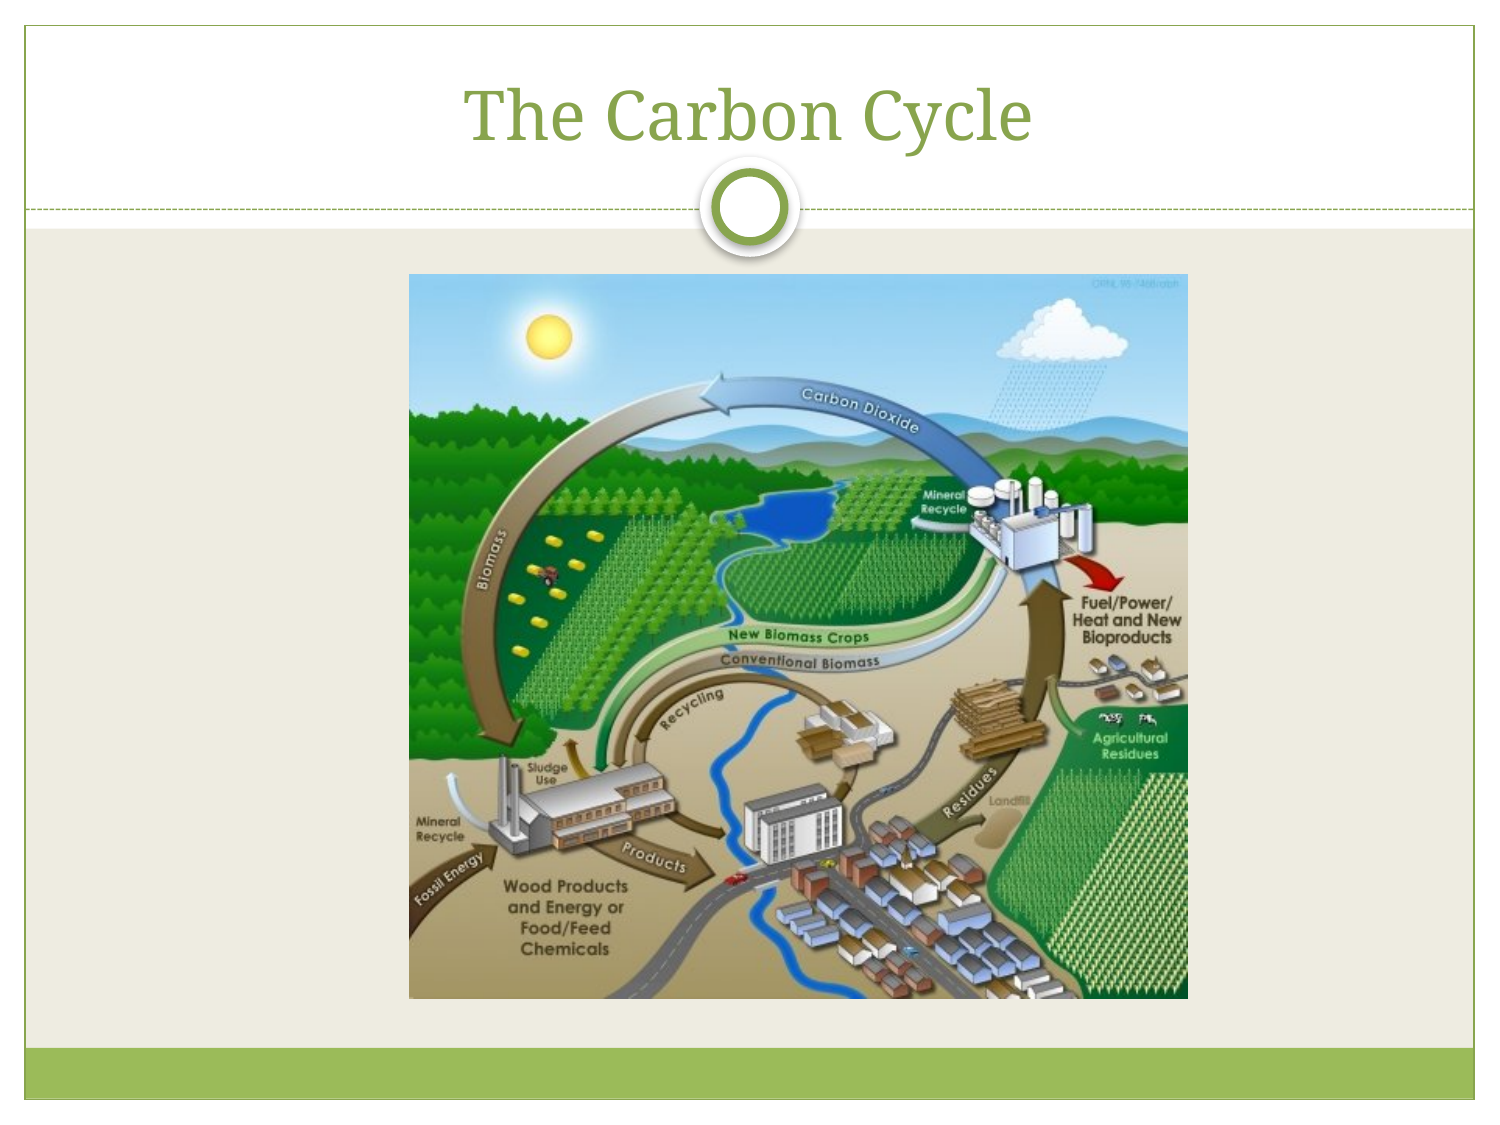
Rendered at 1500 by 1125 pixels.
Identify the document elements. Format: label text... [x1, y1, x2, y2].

title The Carbon Cycle [49, 37, 1450, 163]
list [408, 274, 1188, 1000]
